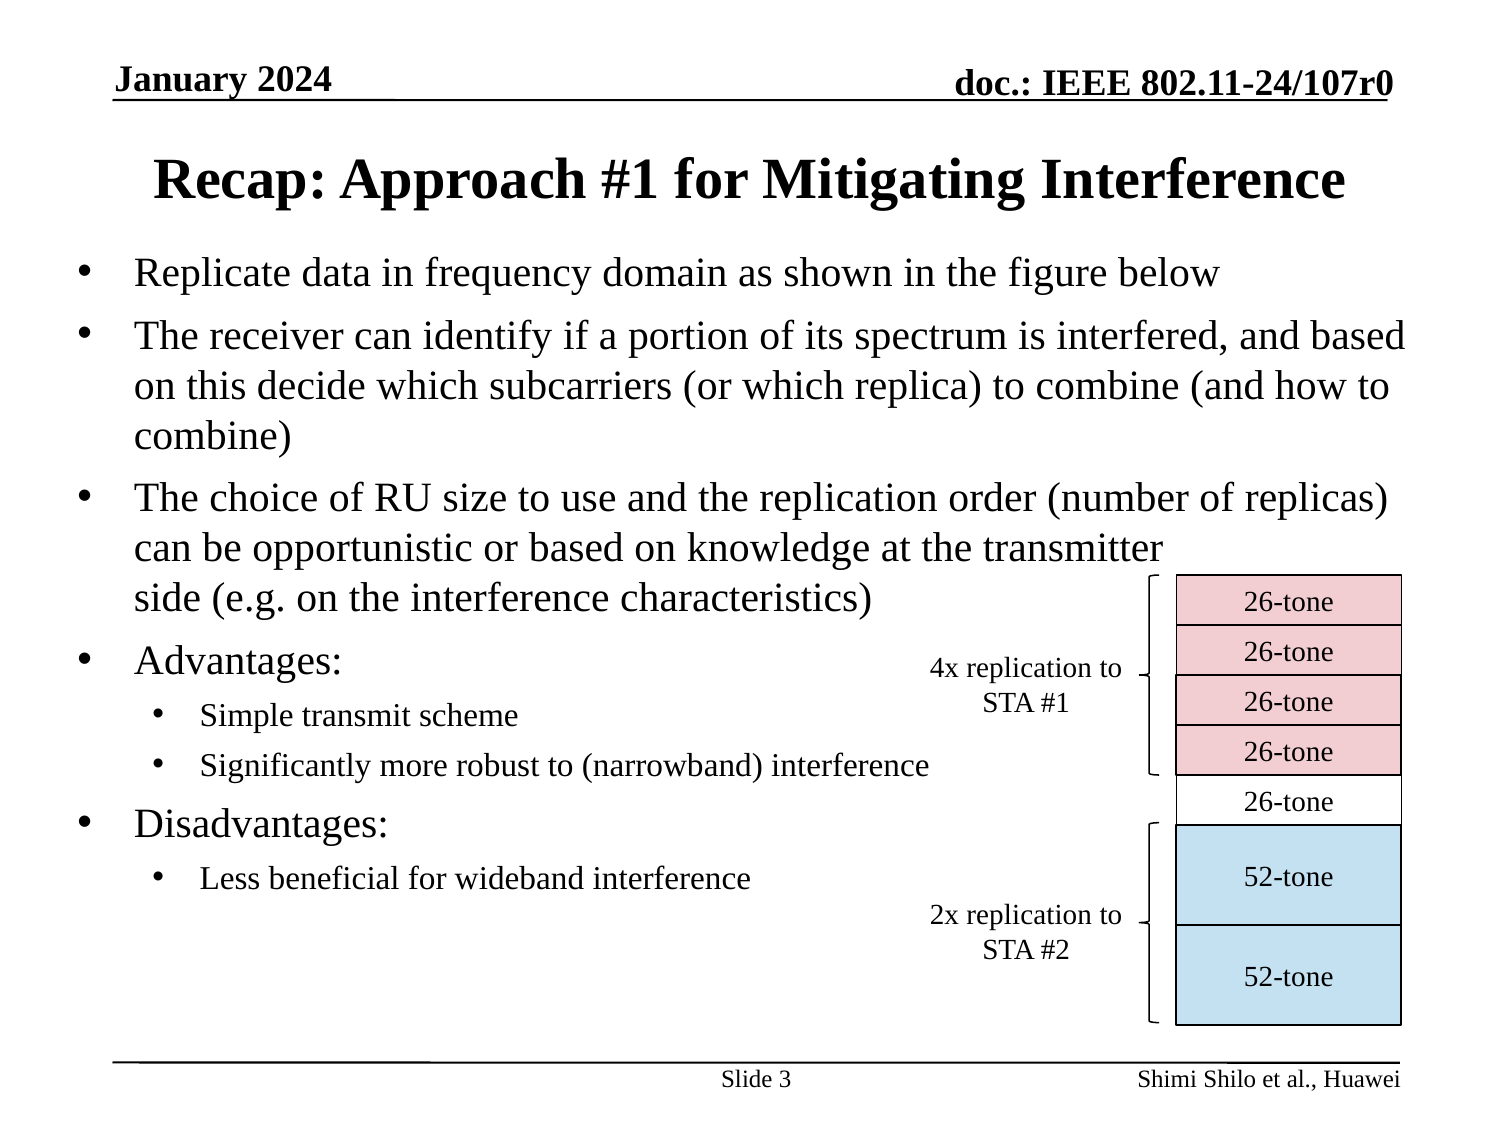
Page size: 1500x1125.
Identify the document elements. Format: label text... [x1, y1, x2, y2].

text_box 4x replication to STA #1 [913, 640, 1139, 691]
text_box [1139, 822, 1160, 1023]
text_box 52-tone [1176, 825, 1402, 924]
text_box 2x replication to STA #2 [913, 888, 1139, 938]
text_box 26-tone [1176, 624, 1402, 675]
footer Shimi Shilo et al., Huawei [878, 1061, 1402, 1093]
text_box 26-tone [1176, 575, 1402, 624]
list Replicate data in frequency domain as shown in the figure below The receiver can identify if a portion of its spectrum is interfered, and based on this decide which subcarriers (or which replica) to combine (and how to combine) The choice of RU size to use and the replication order (number of replicas) can be opportunistic or based on knowledge at the transmitter side (e.g. on the interference characteristics) Advantages: Simple transmit scheme Significantly more robust to (narrowband) interference Disadvantages: Less beneficial for wideband interference [62, 237, 1438, 1000]
slide_number Slide 3 [712, 1061, 800, 1123]
text_box 52-tone [1176, 924, 1402, 1025]
text_box 26-tone [1176, 775, 1402, 825]
title Recap: Approach #1 for Mitigating Interference [112, 87, 1388, 237]
text_box 26-tone [1176, 675, 1402, 725]
text_box 26-tone [1176, 725, 1402, 775]
text_box [1139, 575, 1160, 776]
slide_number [114, 54, 493, 100]
